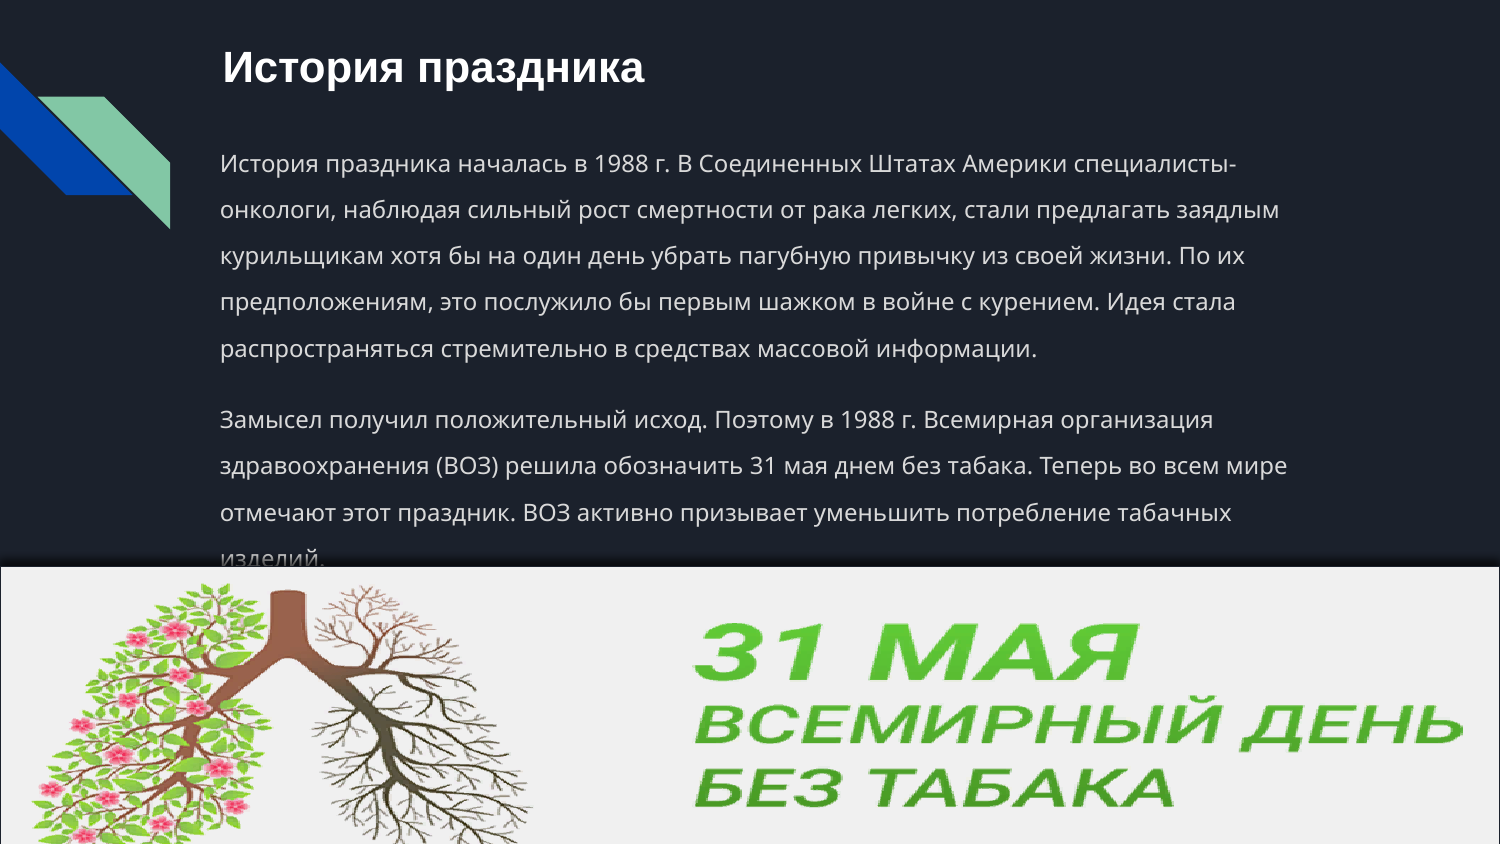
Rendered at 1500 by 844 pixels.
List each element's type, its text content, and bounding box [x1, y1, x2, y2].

list История праздника началась в 1988 г. В Соединенных Штатах Америки специалисты-онкологи, наблюдая сильный рост смертности от рака легких, стали предлагать заядлым курильщикам хотя бы на один день убрать пагубную привычку из своей жизни. По их предположениям, это послужило бы первым шажком в войне с курением. Идея стала распространяться стремительно в средствах массовой информации. Замысел получил положительный исход. Поэтому в 1988 г. Всемирная организация здравоохранения (ВОЗ) решила обозначить 31 мая днем без табака. Теперь во всем мире отмечают этот праздник. ВОЗ активно призывает уменьшить потребление табачных изделий. [204, 115, 1360, 552]
title История праздника [207, 16, 1363, 125]
picture [0, 565, 1500, 844]
